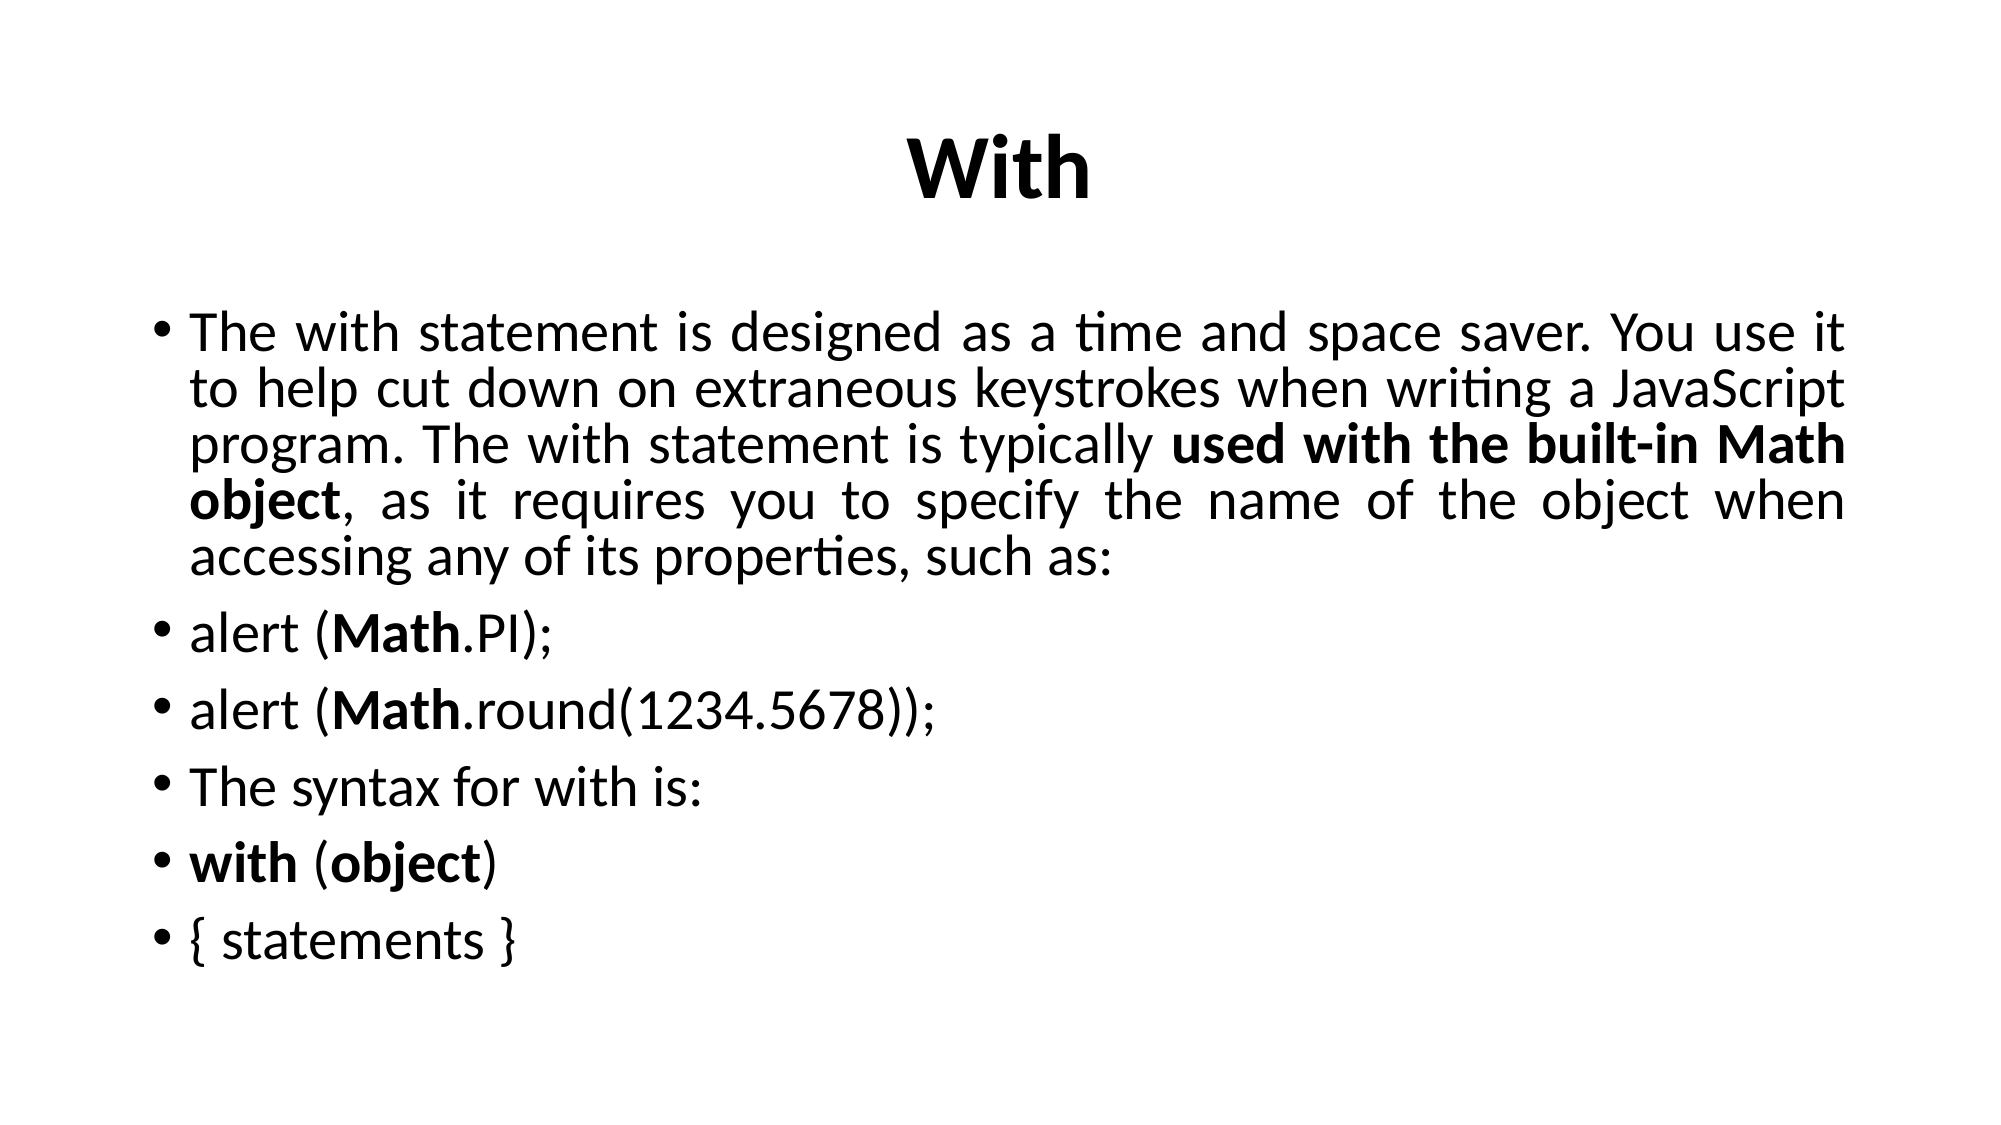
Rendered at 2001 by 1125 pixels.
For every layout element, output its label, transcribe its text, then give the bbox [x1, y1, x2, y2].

list The with statement is designed as a time and space saver. You use it to help cut down on extraneous keystrokes when writing a JavaScript program. The with statement is typically used with the built-in Math object, as it requires you to specify the name of the object when accessing any of its properties, such as: alert (Math.PI); alert (Math.round(1234.5678)); The syntax for with is: with (object) { statements } [137, 299, 1863, 1014]
title With [137, 59, 1863, 278]
